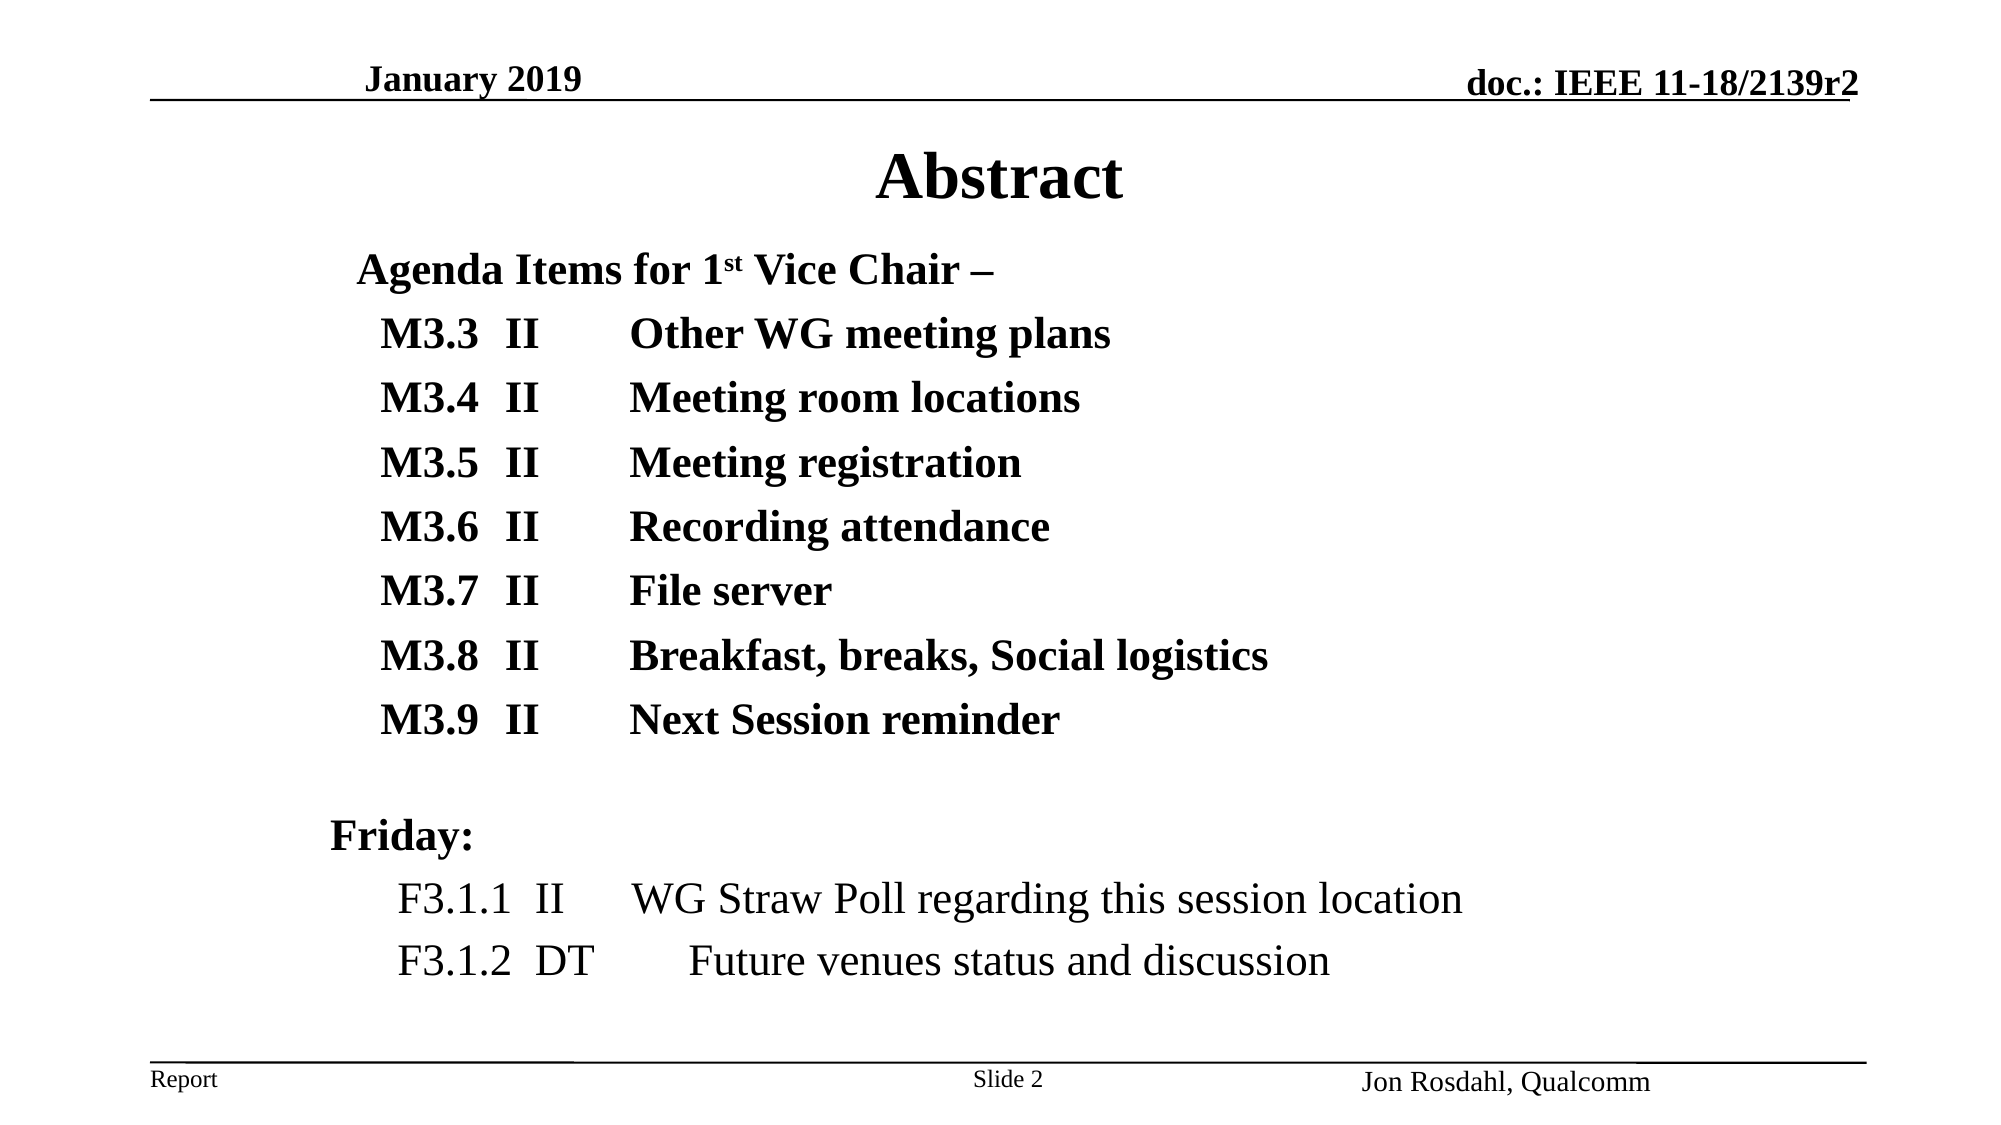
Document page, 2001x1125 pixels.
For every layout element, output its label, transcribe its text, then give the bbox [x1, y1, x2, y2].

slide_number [364, 54, 790, 100]
footer Jon Rosdahl, Qualcomm [1152, 1061, 1652, 1093]
slide_number Slide 2 [950, 1061, 1067, 1123]
title Abstract [362, 112, 1638, 231]
list Agenda Items for 1st Vice Chair – M3.3 II Other WG meeting plans M3.4 II Meeting room locations M3.5 II Meeting registration M3.6 II Recording attendance M3.7 II File server M3.8 II Breakfast, breaks, Social logistics M3.9 II Next Session reminder Friday: F3.1.1 II WG Straw Poll regarding this session location F3.1.2 DT Future venues status and discussion [314, 231, 1698, 1001]
